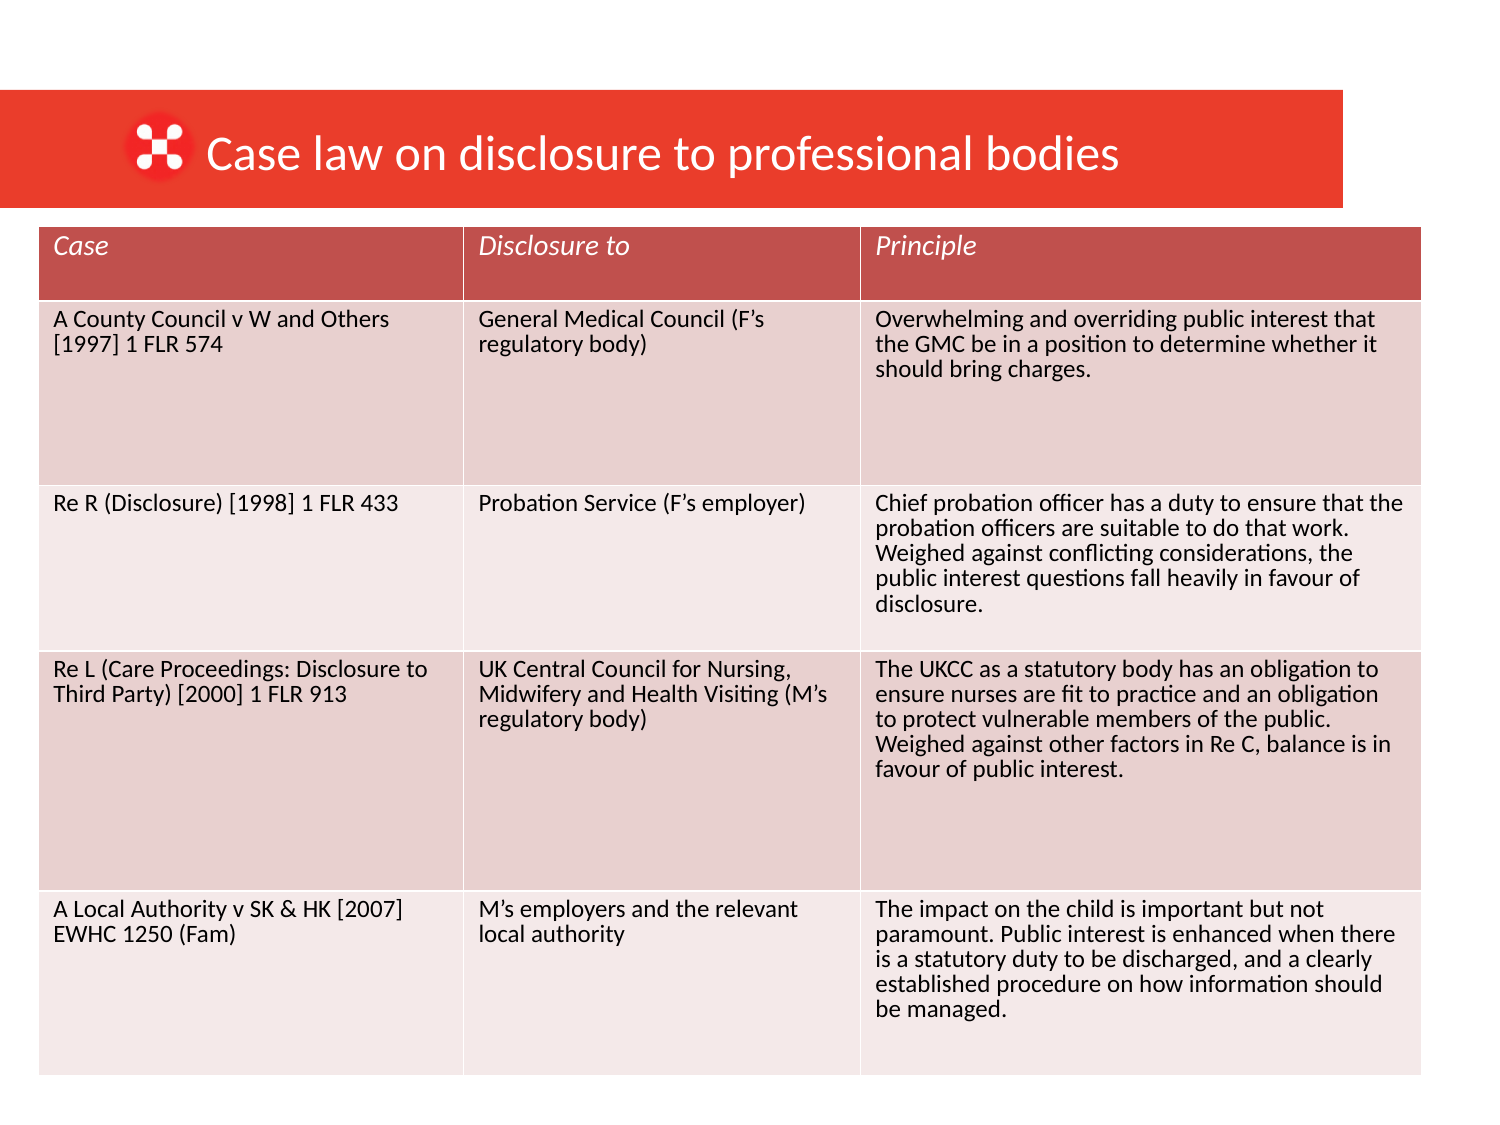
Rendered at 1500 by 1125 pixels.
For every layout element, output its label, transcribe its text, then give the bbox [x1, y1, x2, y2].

table_header Principle [861, 227, 1421, 300]
table_cell Re L (Care Proceedings: Disclosure to Third Party) [2000] 1 FLR 913 [39, 652, 463, 890]
table_header Case [39, 227, 463, 300]
picture [120, 108, 201, 187]
table_cell Overwhelming and overriding public interest that the GMC be in a position to determine whether it should bring charges. [861, 302, 1421, 485]
table_cell A County Council v W and Others [1997] 1 FLR 574 [39, 302, 463, 485]
table_cell Re R (Disclosure) [1998] 1 FLR 433 [39, 486, 463, 650]
table_cell The impact on the child is important but not paramount. Public interest is enhanced when there is a statutory duty to be discharged, and a clearly established procedure on how information should be managed. [861, 892, 1421, 1075]
list Case law on disclosure to professional bodies [191, 113, 1326, 182]
table_cell Chief probation officer has a duty to ensure that the probation officers are suitable to do that work. Weighed against conflicting considerations, the public interest questions fall heavily in favour of disclosure. [861, 486, 1421, 650]
table_cell General Medical Council (F’s regulatory body) [464, 302, 860, 485]
table_cell A Local Authority v SK & HK [2007] EWHC 1250 (Fam) [39, 892, 463, 1075]
table_cell The UKCC as a statutory body has an obligation to ensure nurses are fit to practice and an obligation to protect vulnerable members of the public. Weighed against other factors in Re C, balance is in favour of public interest. [861, 652, 1421, 890]
table_cell UK Central Council for Nursing, Midwifery and Health Visiting (M’s regulatory body) [464, 652, 860, 890]
table_header Disclosure to [464, 227, 860, 300]
table_cell Probation Service (F’s employer) [464, 486, 860, 650]
table_cell M’s employers and the relevant local authority [464, 892, 860, 1075]
